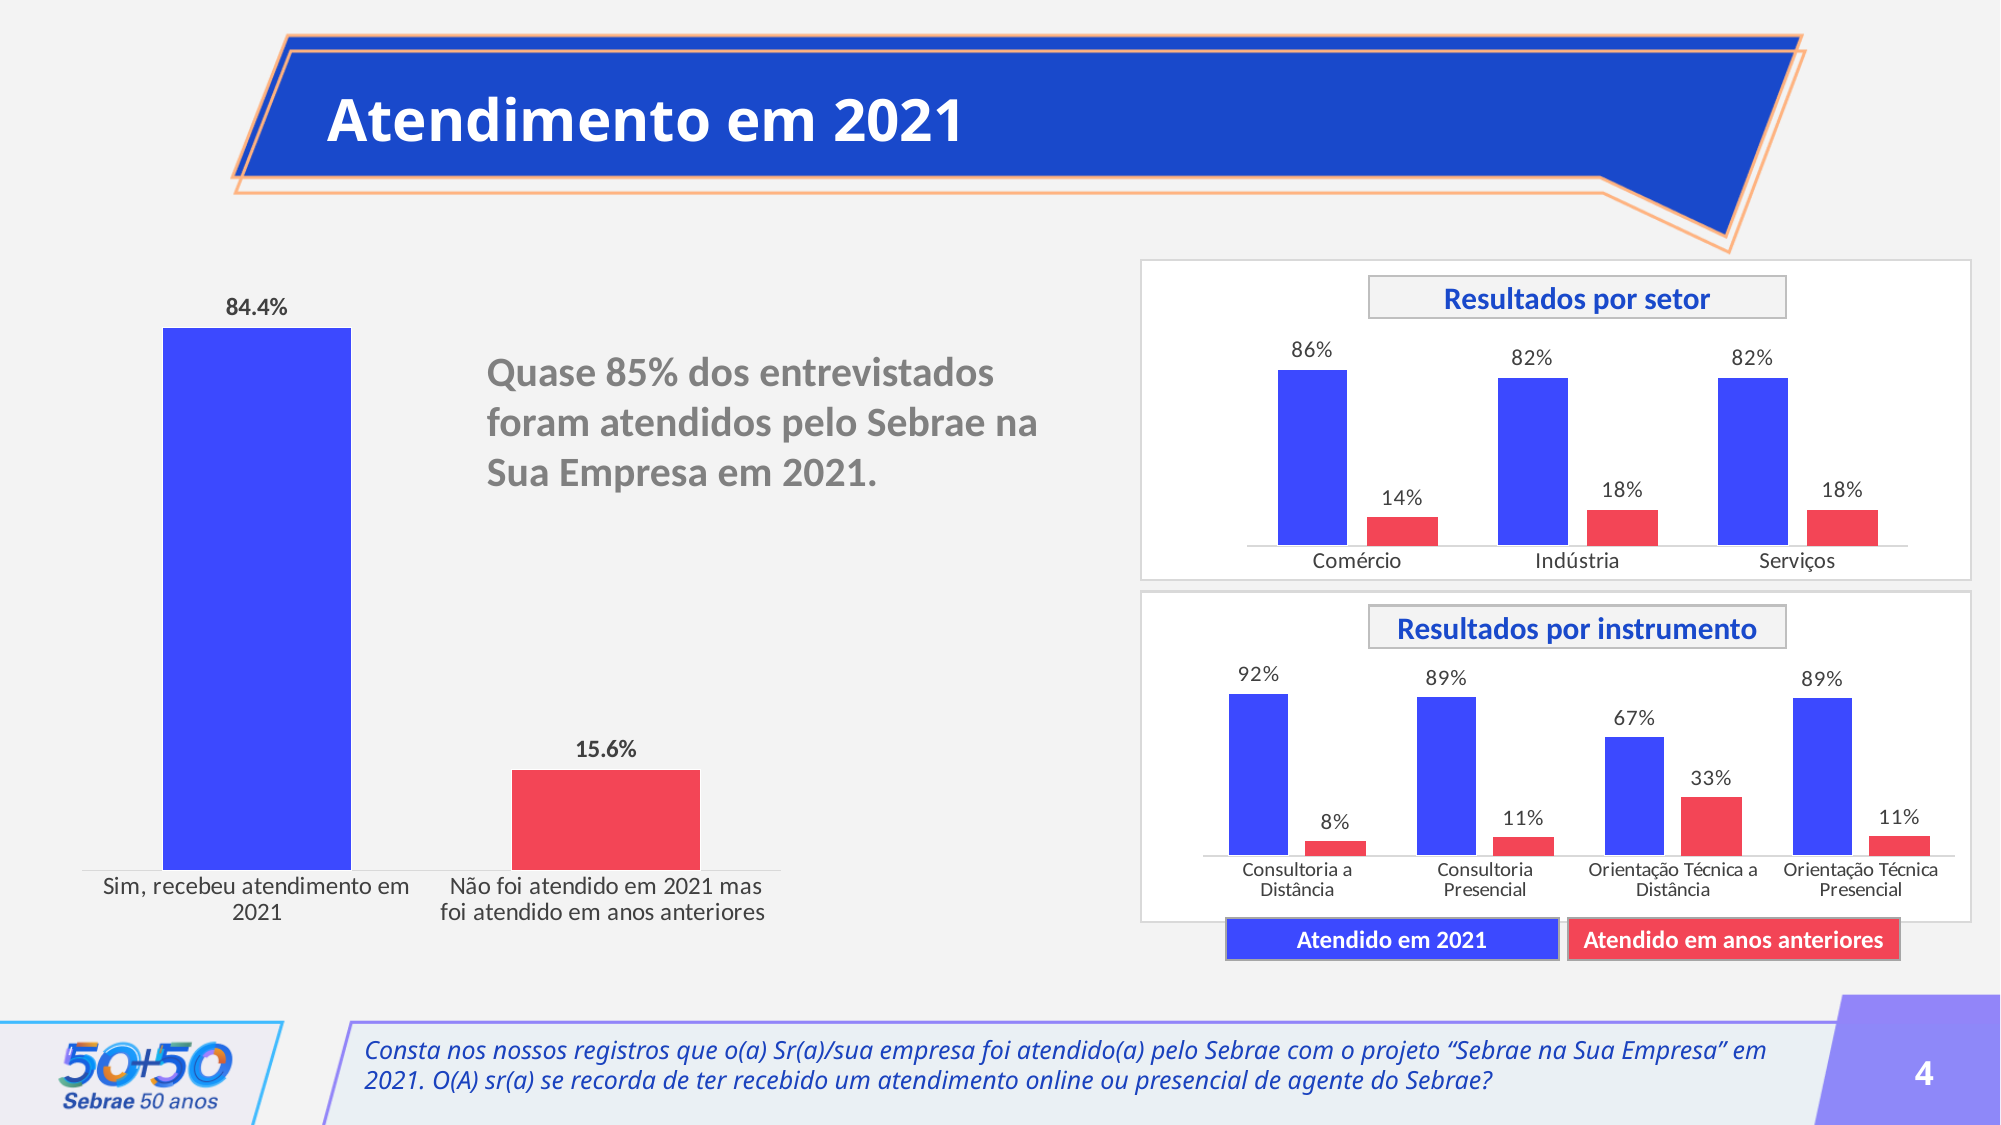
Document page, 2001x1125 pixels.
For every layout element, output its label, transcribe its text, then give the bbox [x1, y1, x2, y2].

text_box Consta nos nossos registros que o(a) Sr(a)/sua empresa foi atendido(a) pelo Sebrae com o projeto “Sebrae na Sua Empresa” em 2021. O(A) sr(a) se recorda de ter recebido um atendimento online ou presencial de agente do Sebrae? [349, 1034, 1793, 1095]
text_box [1141, 260, 1971, 960]
text_box Quase 85% dos entrevistados foram atendidos pelo Sebrae na Sua Empresa em 2021. [796, 336, 1119, 502]
chart [67, 278, 796, 940]
picture [0, 0, 2001, 1125]
text_box Atendimento em 2021 [312, 75, 1648, 161]
text_box 4 [1900, 1044, 1971, 1108]
